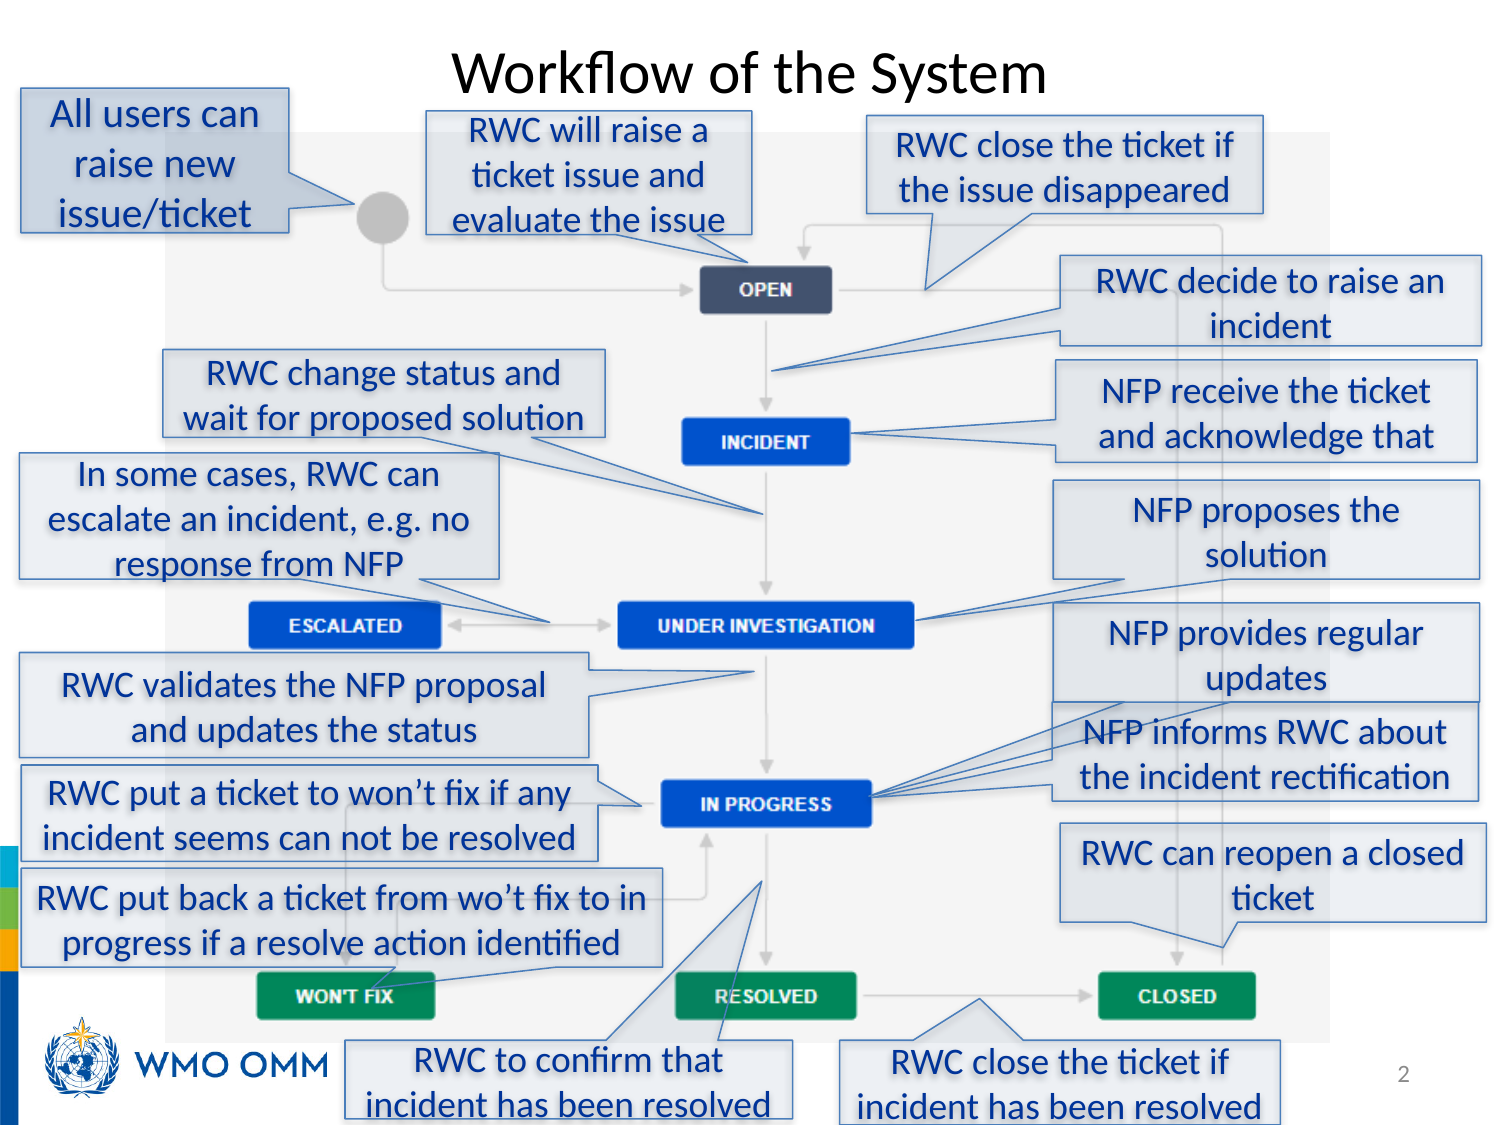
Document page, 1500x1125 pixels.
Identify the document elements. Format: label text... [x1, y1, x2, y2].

text_box In some cases, RWC can escalate an incident, e.g. no response from NFP [18, 452, 160, 580]
text_box All users can raise new issue/ticket [20, 87, 290, 234]
text_box NFP proposes the solution [1334, 479, 1481, 580]
text_box NFP receive the ticket and acknowledge that [1334, 359, 1478, 464]
text_box NFP informs RWC about the incident rectification [1334, 701, 1480, 802]
text_box RWC can reopen a closed ticket [1334, 822, 1488, 923]
picture [0, 132, 1330, 1125]
title Workflow of the System [75, 24, 1425, 114]
text_box RWC decide to raise an incident [1334, 254, 1483, 347]
text_box RWC will raise a ticket issue and evaluate the issue [425, 110, 753, 131]
text_box RWC validates the NFP proposal and updates the status [18, 651, 160, 759]
slide_number 2 [1286, 1042, 1425, 1103]
text_box NFP provides regular updates [1334, 602, 1481, 703]
text_box RWC put a ticket to won’t fix if any incident seems can not be resolved [20, 765, 160, 863]
text_box RWC close the ticket if incident has been resolved [838, 1052, 1282, 1125]
text_box RWC close the ticket if the issue disappeared [865, 114, 1264, 131]
text_box RWC to confirm that incident has been resolved [344, 1052, 794, 1120]
text_box RWC put back a ticket from wo’t fix to in progress if a resolve action identified [20, 867, 160, 968]
